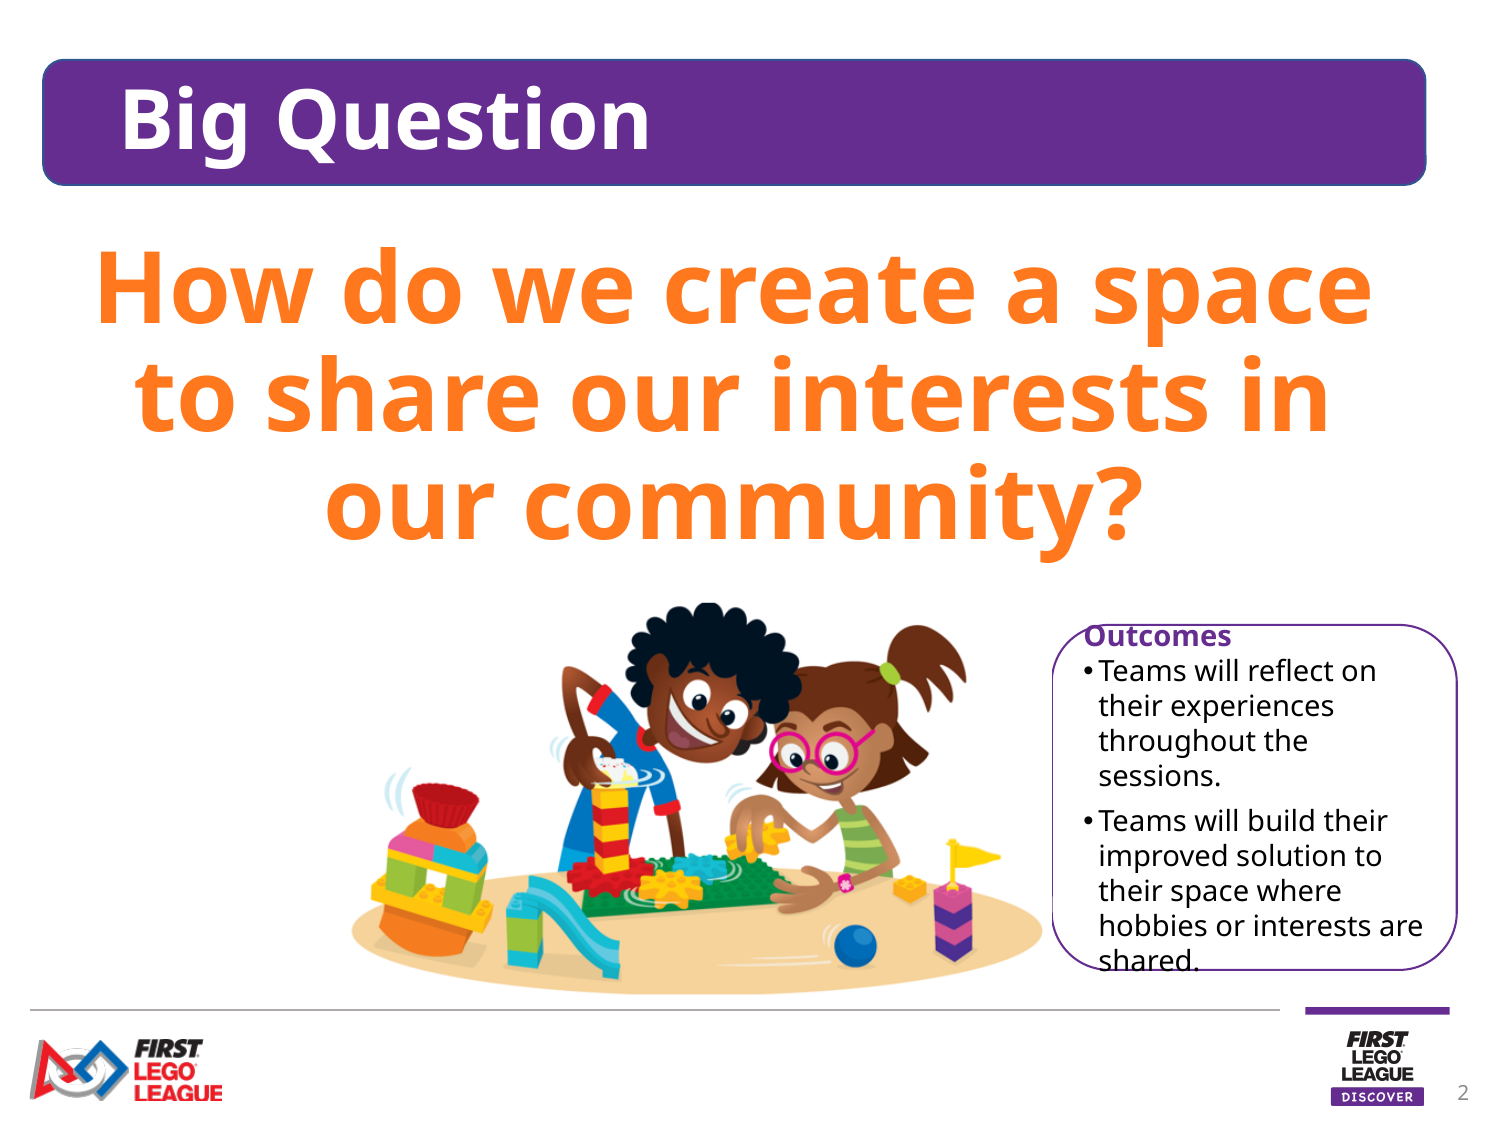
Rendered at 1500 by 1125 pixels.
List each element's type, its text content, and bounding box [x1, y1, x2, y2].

title Big Question [103, 59, 1397, 185]
text_box Outcomes Teams will reflect on their experiences throughout the sessions. Teams will build their improved solution to their space where hobbies or interests are shared. [1052, 623, 1458, 971]
list How do we create a space to share our interests in our community? [43, 229, 1426, 575]
picture [347, 594, 1052, 1000]
text_box [42, 58, 1427, 186]
slide_number 2 [1425, 1076, 1484, 1111]
